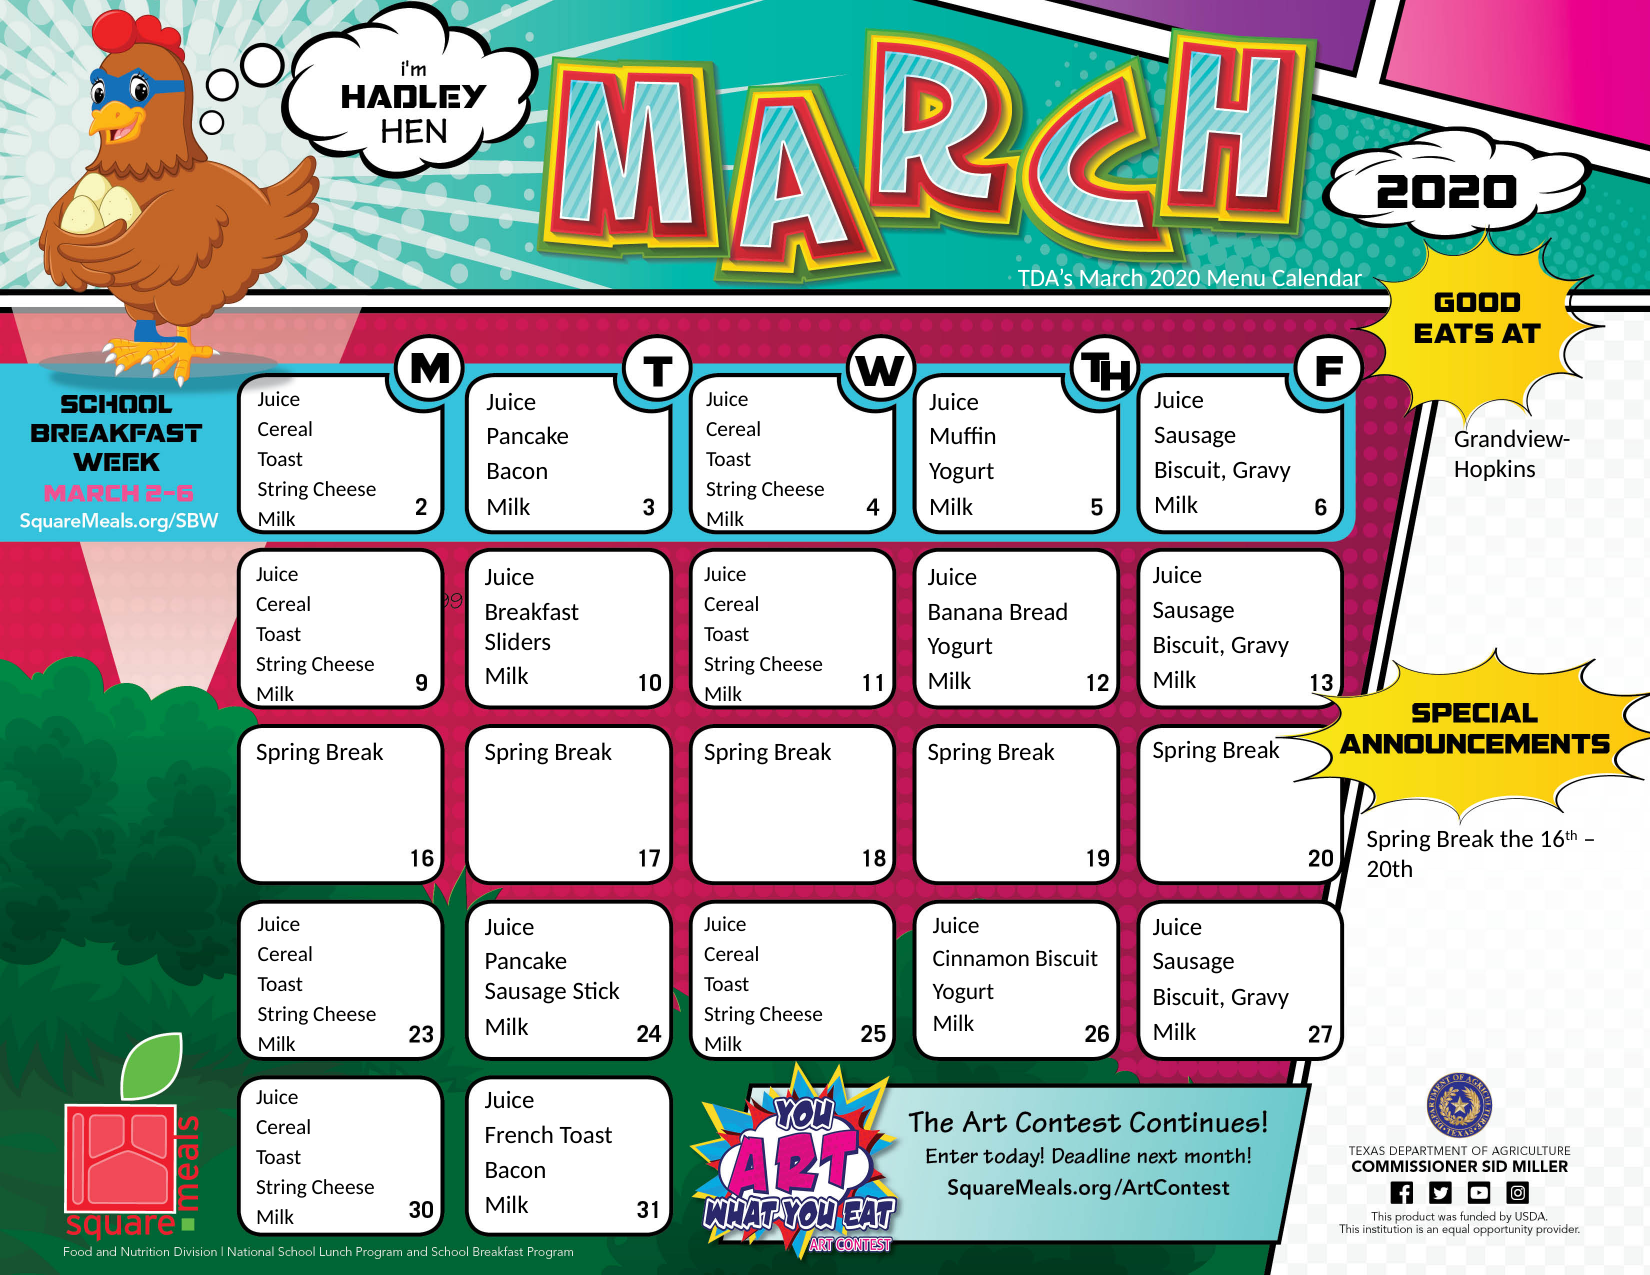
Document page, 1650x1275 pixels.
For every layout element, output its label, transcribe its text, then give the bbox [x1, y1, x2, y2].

list Spring Break the 16th – 20th [1350, 814, 1638, 1052]
list Juice Sausage Biscuit, Gravy Milk [1135, 549, 1336, 713]
list Juice Cereal Toast String Cheese Milk [687, 551, 888, 715]
list Juice Cereal Toast String Cheese Milk [239, 1074, 440, 1238]
list Juice Cereal Toast String Cheese Milk [239, 551, 440, 715]
list Spring Break [1135, 725, 1336, 888]
picture [0, 0, 1650, 1275]
list Spring Break [687, 726, 888, 890]
list Juice Pancake Sausage Stick Milk [467, 901, 668, 1065]
list Juice Cereal Toast String Cheese Milk [241, 901, 442, 1065]
text_box TDA’s March 2020 Menu Calendar [821, 253, 1561, 299]
list Juice French Toast Bacon Milk [467, 1074, 668, 1238]
list Spring Break [910, 726, 1111, 890]
list Juice Pancake Bacon Milk [469, 376, 670, 540]
list Juice Muffin Yogurt Milk [912, 376, 1113, 540]
list Juice Sausage Biscuit, Gravy Milk [1137, 374, 1338, 538]
list Spring Break [467, 726, 668, 890]
list Juice Cereal Toast String Cheese Milk [241, 376, 442, 540]
list Juice Cereal Toast String Cheese Milk [687, 901, 888, 1065]
list Juice Cinnamon Biscuit Yogurt Milk [916, 901, 1117, 1065]
list Juice Cereal Toast String Cheese Milk [689, 376, 890, 540]
list Juice Banana Bread Yogurt Milk [910, 551, 1111, 715]
list Spring Break [239, 726, 440, 890]
list Juice Sausage Biscuit, Gravy Milk [1135, 901, 1336, 1065]
list Grandview-Hopkins [1437, 414, 1638, 627]
list Juice Breakfast Sliders Milk [467, 551, 668, 715]
